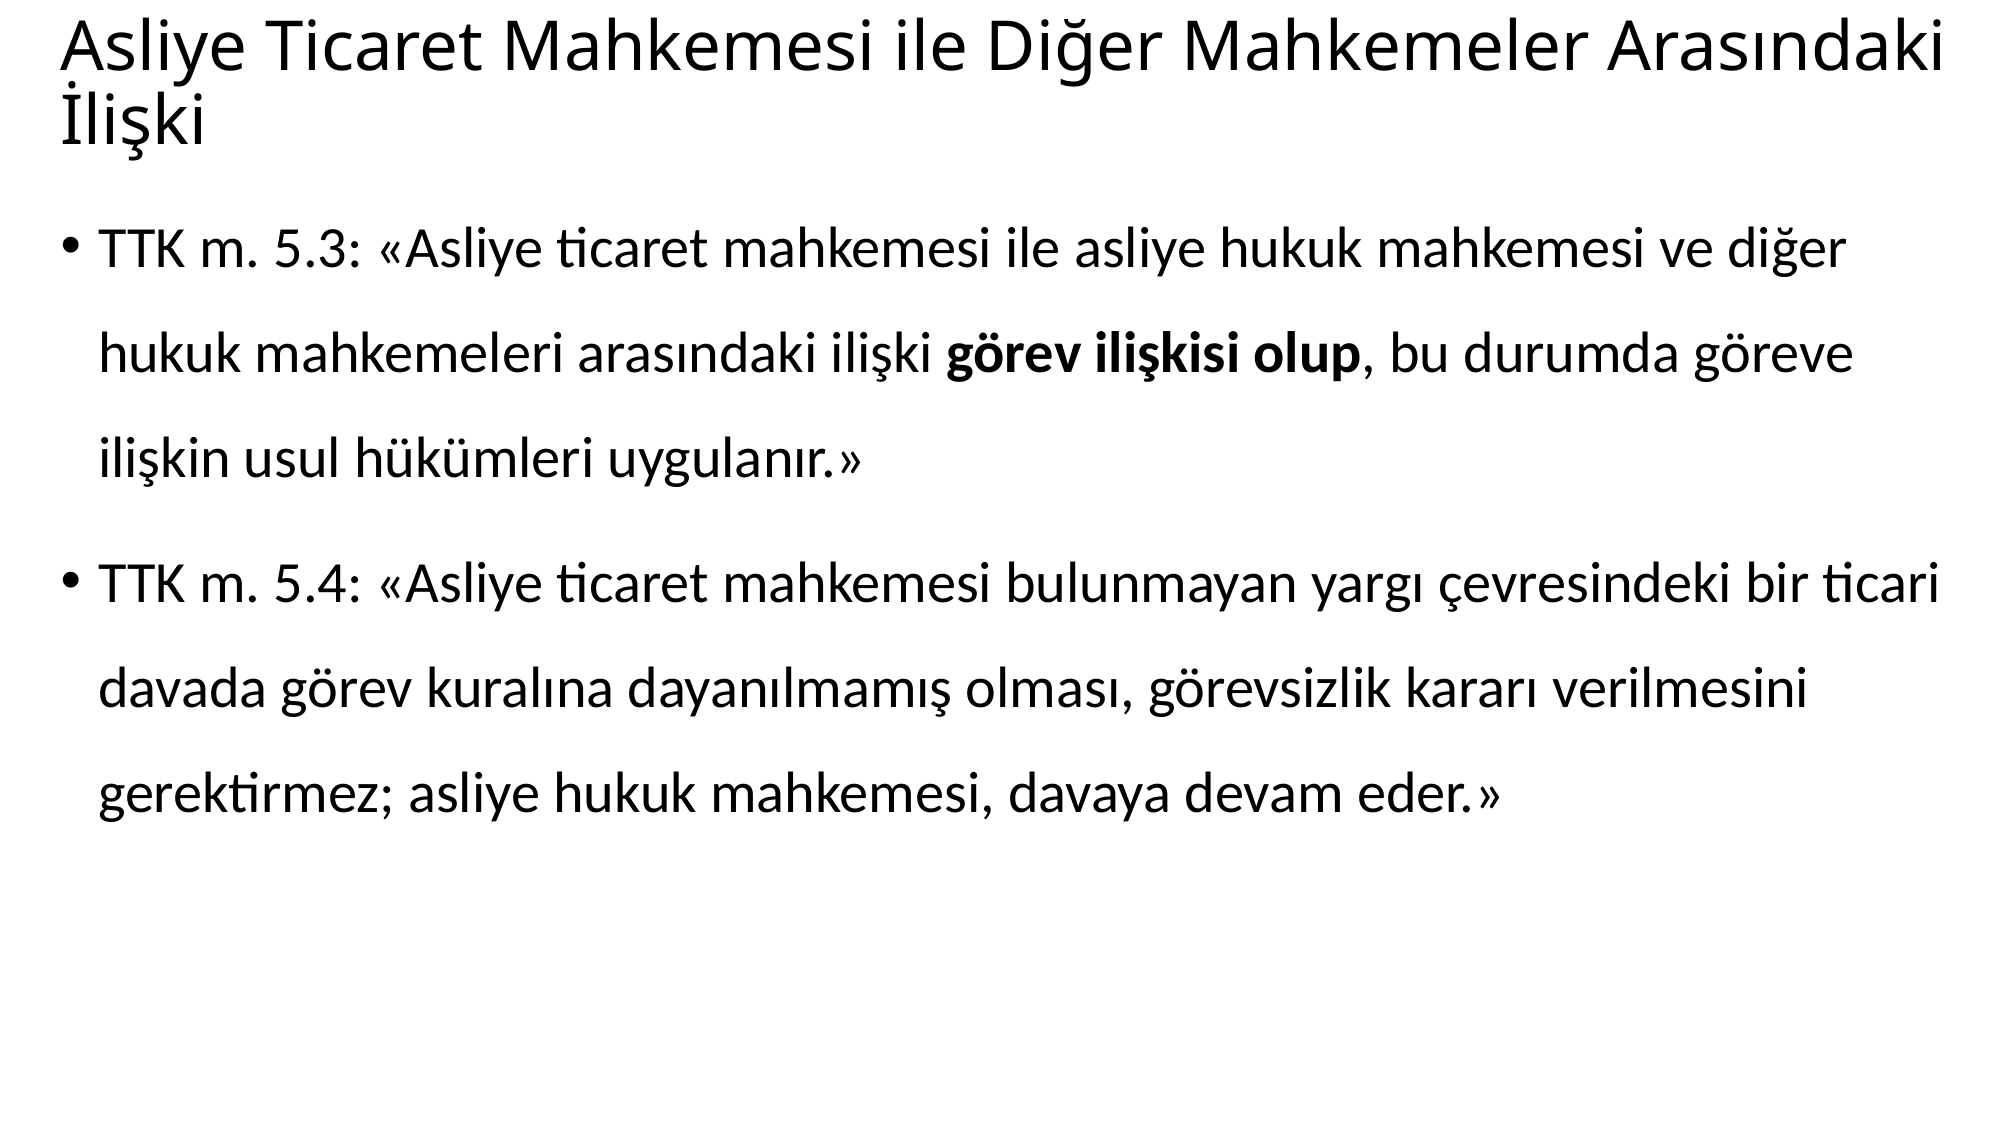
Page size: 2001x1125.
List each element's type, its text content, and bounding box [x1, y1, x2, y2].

title Asliye Ticaret Mahkemesi ile Diğer Mahkemeler Arasındaki İlişki [45, 3, 1979, 167]
list TTK m. 5.3: «Asliye ticaret mahkemesi ile asliye hukuk mahkemesi ve diğer hukuk mahkemeleri arasındaki ilişki görev ilişkisi olup, bu durumda göreve ilişkin usul hükümleri uygulanır.» TTK m. 5.4: «Asliye ticaret mahkemesi bulunmayan yargı çevresindeki bir ticari davada görev kuralına dayanılmamış olması, görevsizlik kararı verilmesini gerektirmez; asliye hukuk mahkemesi, davaya devam eder.» [45, 167, 1979, 1077]
